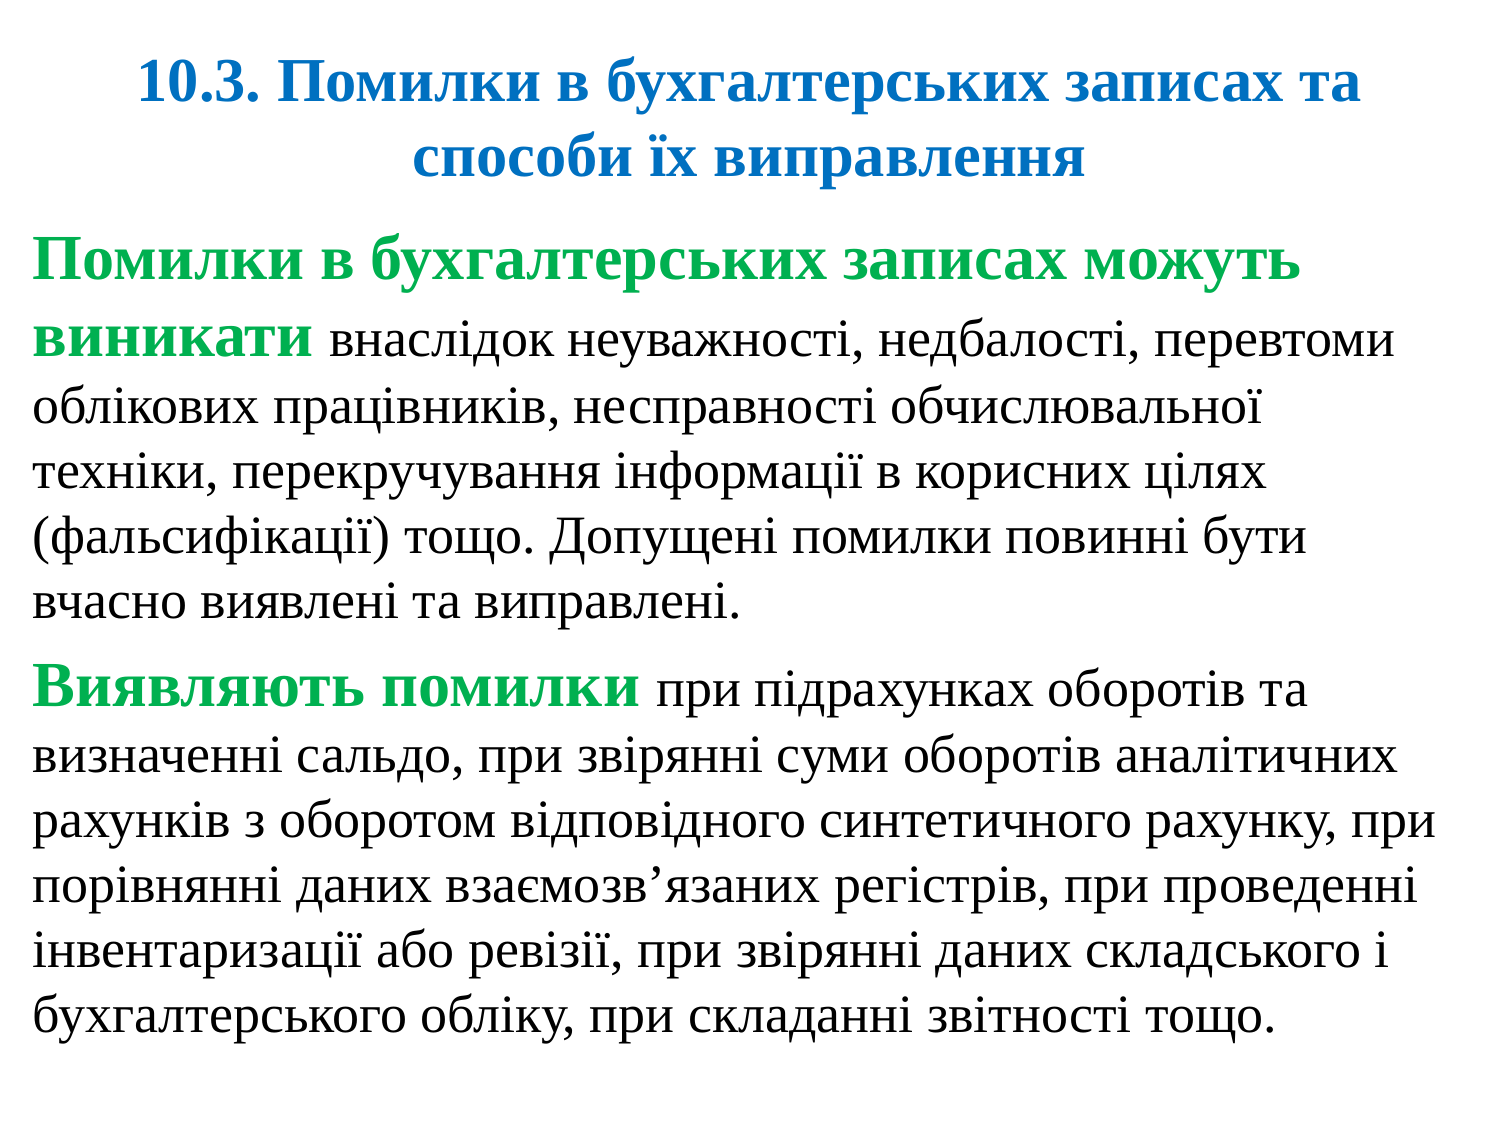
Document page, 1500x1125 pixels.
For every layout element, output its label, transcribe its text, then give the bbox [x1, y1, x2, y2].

title 10.3. Помилки в бухгалтерських записах та способи їх виправлення [41, 30, 1459, 197]
list Помилки в бухгалтерських записах можуть виникати внаслідок неуважності, недбалості, перевтоми облікових працівників, несправності обчислювальної техніки, перекручування інформації в корисних цілях (фальсифікації) тощо. Допущені помилки повинні бути вчасно виявлені та виправлені. Виявляють помилки при підрахунках оборотів та визначенні сальдо, при звірянні суми оборотів аналітичних рахунків з оборотом відповідного синтетичного рахунку, при порівнянні даних взаємозв’язаних регістрів, при проведенні інвентаризації або ревізії, при звірянні даних складського і бухгалтерського обліку, при складанні звітності тощо. [17, 208, 1459, 1094]
